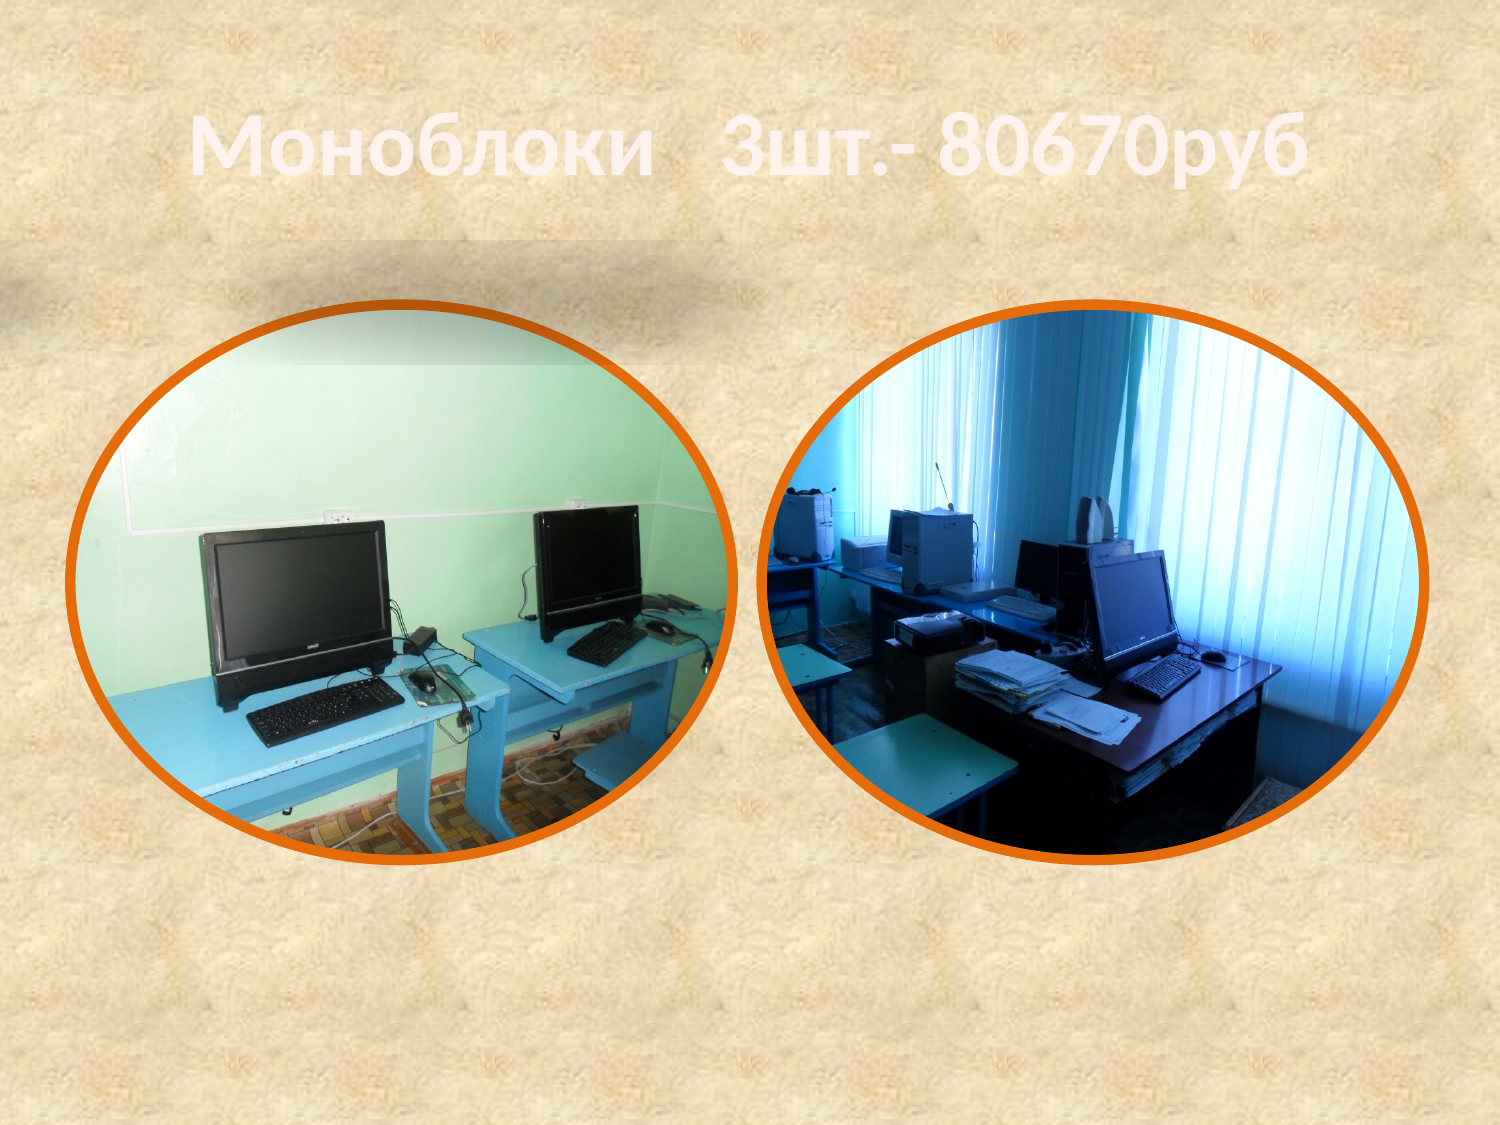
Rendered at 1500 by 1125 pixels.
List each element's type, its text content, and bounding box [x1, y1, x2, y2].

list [761, 304, 1425, 861]
picture [0, 0, 1500, 1125]
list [70, 304, 733, 861]
title Моноблоки 3шт.- 80670руб [75, 45, 1425, 233]
